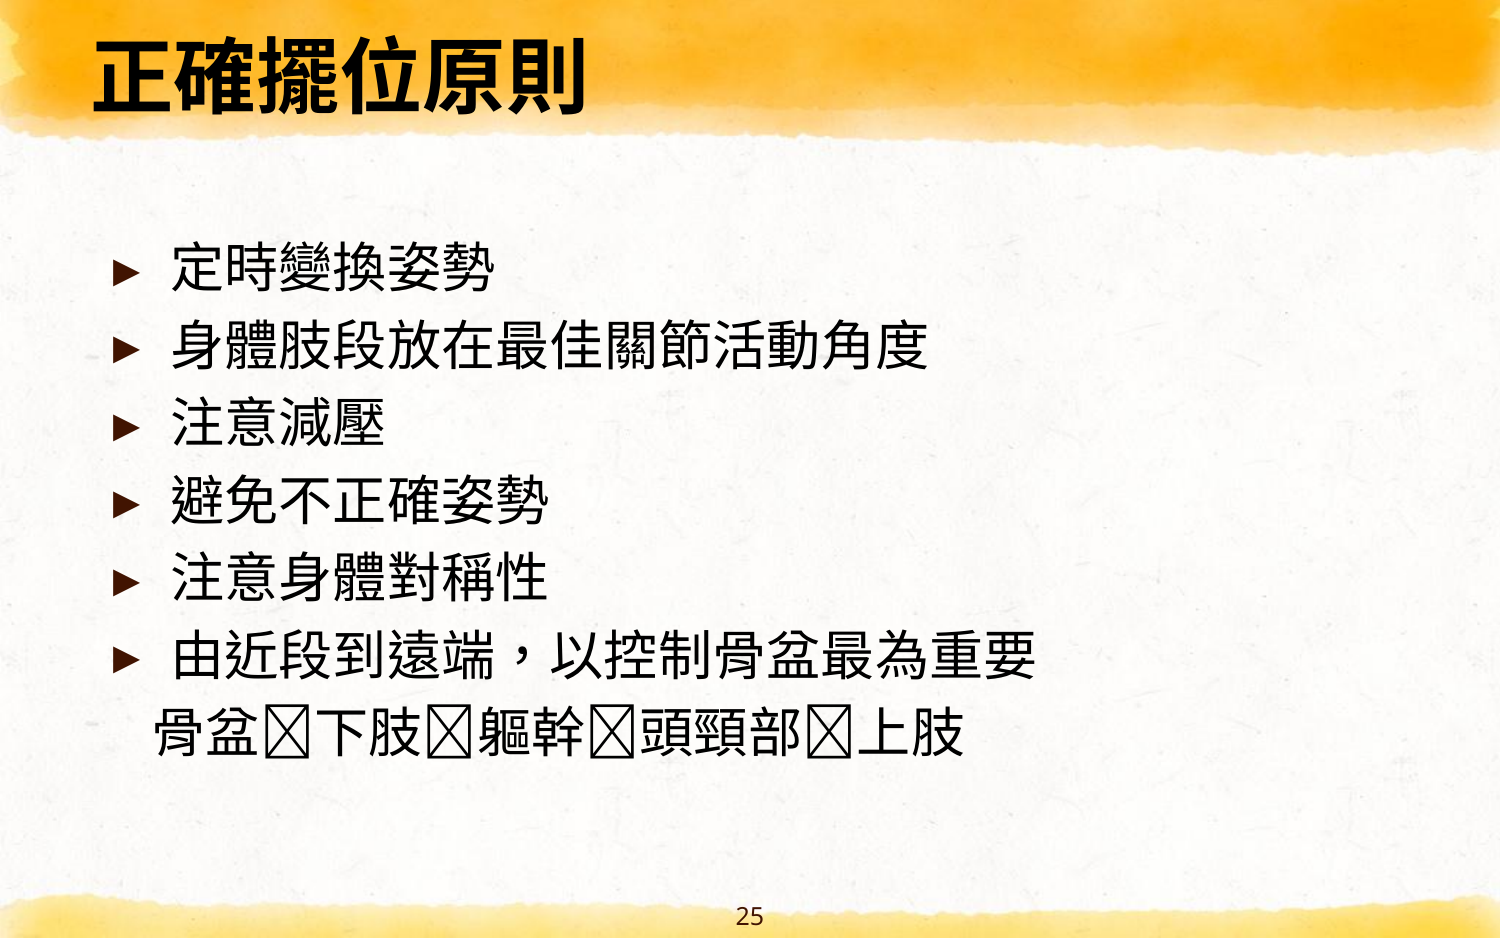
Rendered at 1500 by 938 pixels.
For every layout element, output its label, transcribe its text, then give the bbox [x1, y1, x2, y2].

slide_number 25 [705, 885, 795, 938]
list 定時變換姿勢 身體肢段放在最佳關節活動角度 注意減壓 避免不正確姿勢 注意身體對稱性 由近段到遠端，以控制骨盆最為重要 骨盆下肢軀幹頭頸部上肢 [80, 218, 1341, 821]
title 正確擺位原則 [75, 0, 1425, 153]
picture [0, 0, 1500, 938]
